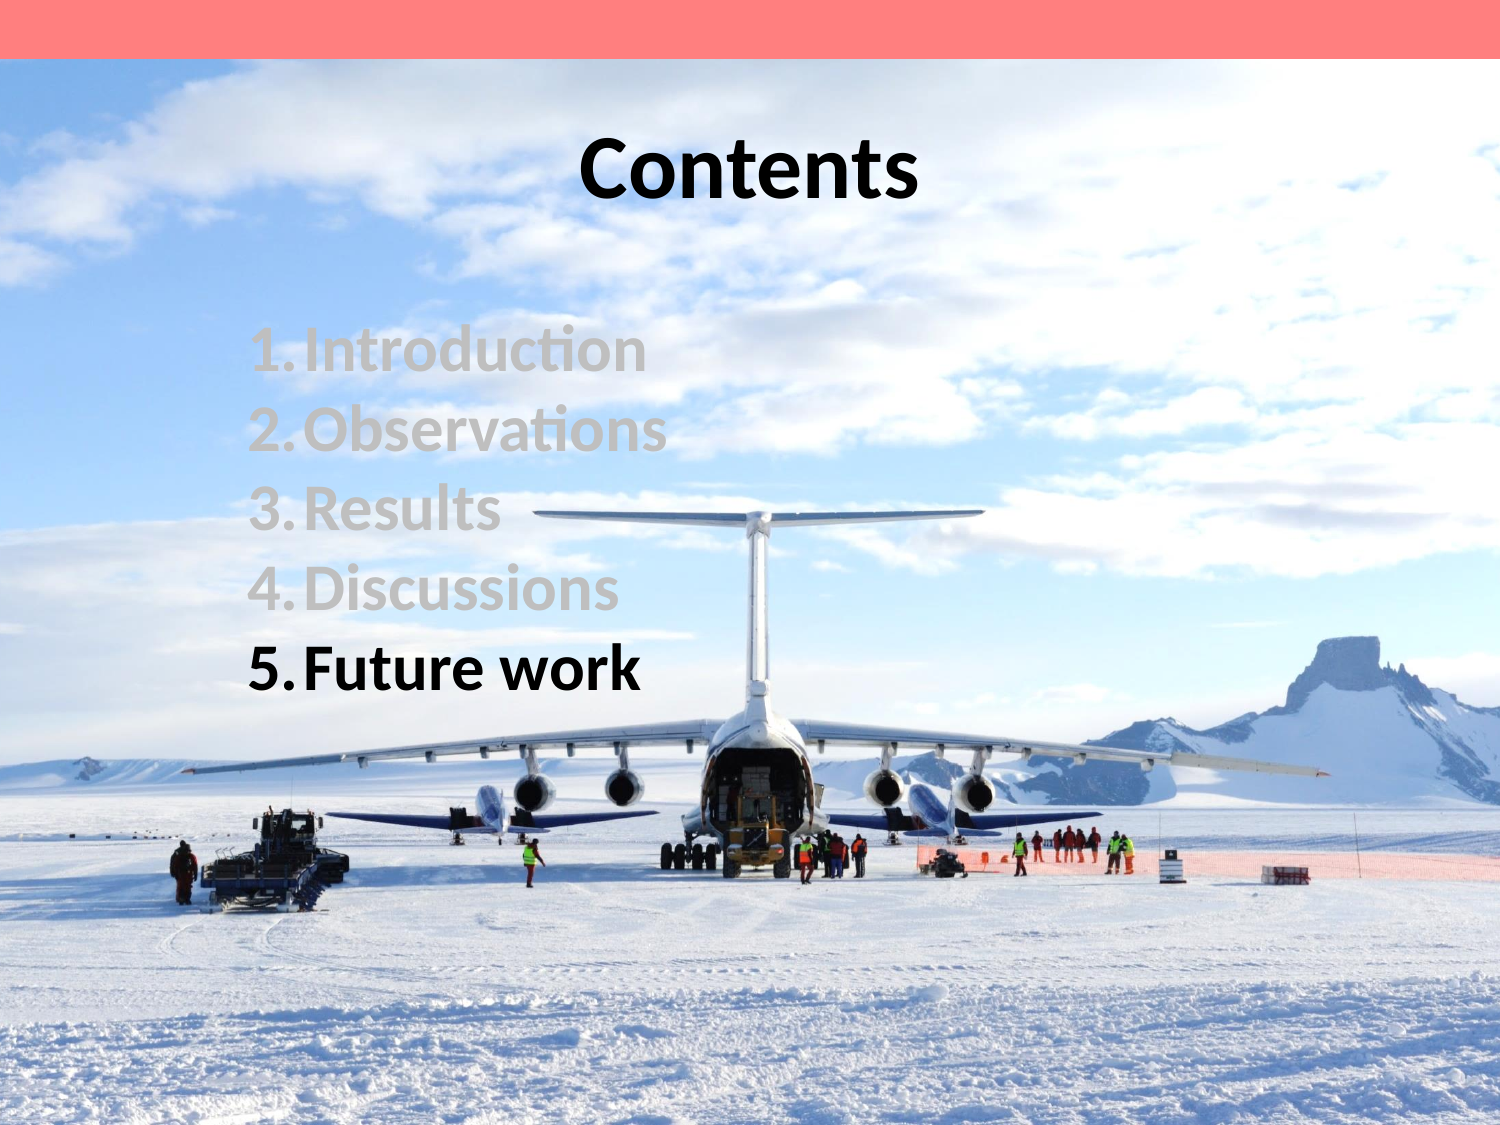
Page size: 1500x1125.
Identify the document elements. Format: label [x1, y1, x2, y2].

picture [0, 58, 1500, 1125]
text_box [0, 0, 1500, 58]
